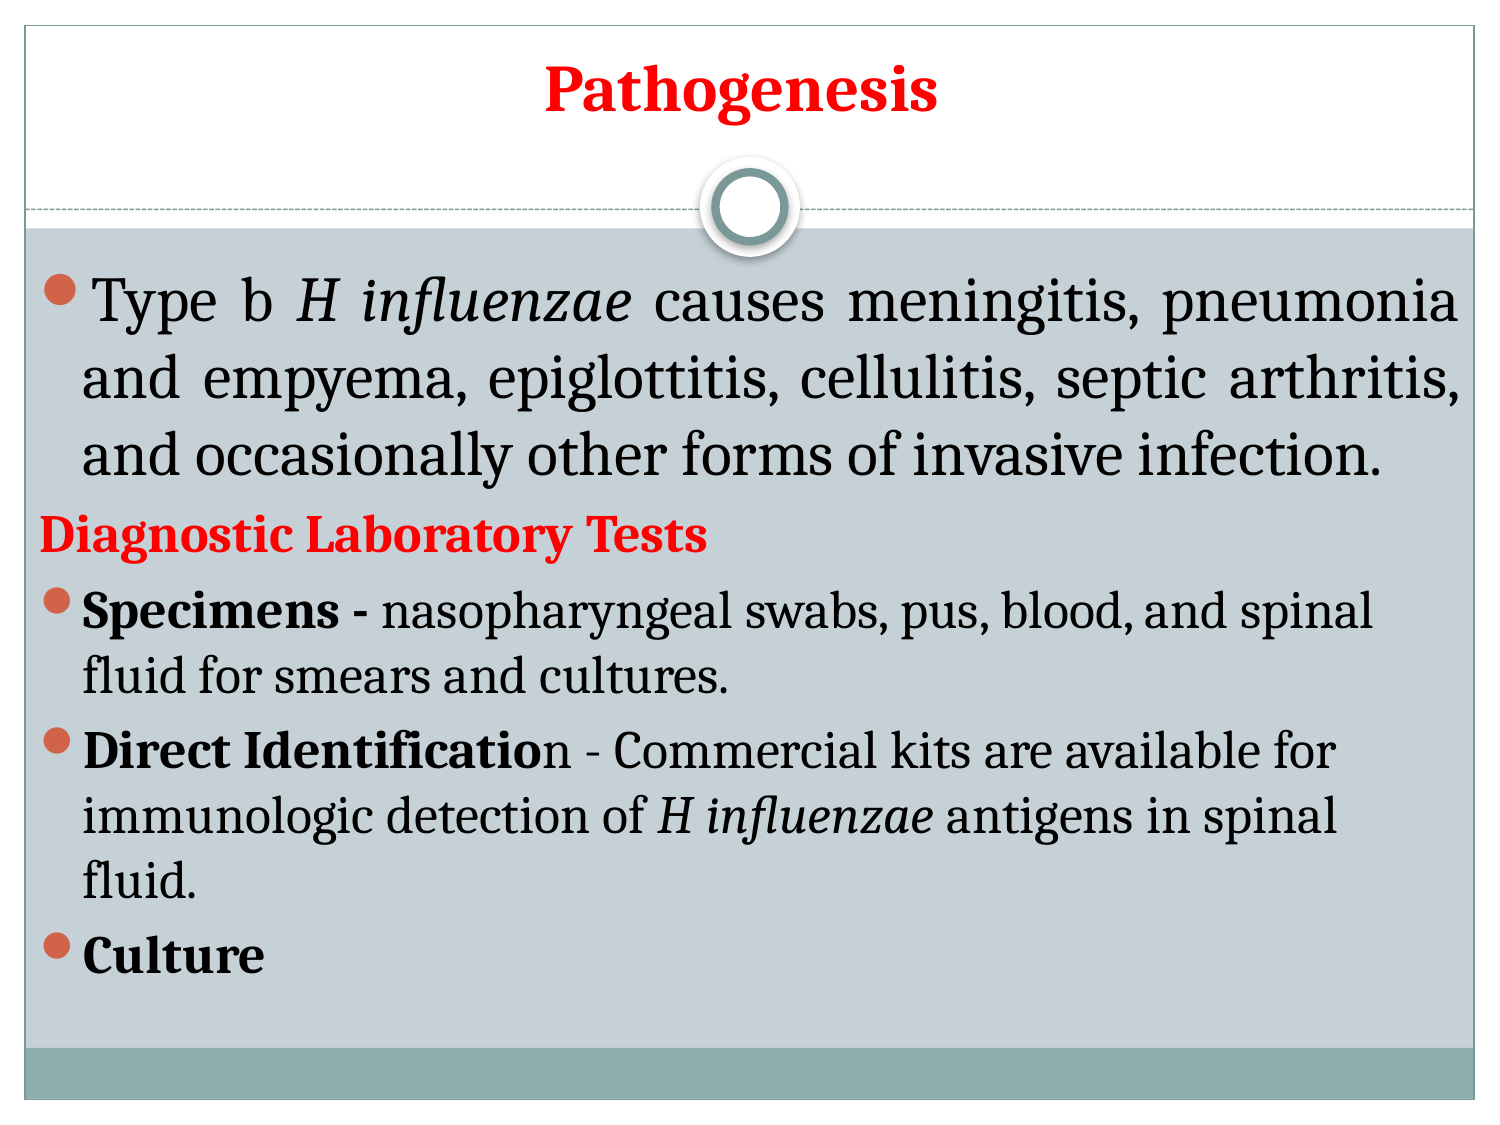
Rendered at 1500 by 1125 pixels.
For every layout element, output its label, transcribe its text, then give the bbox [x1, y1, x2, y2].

title Pathogenesis [49, 37, 1450, 213]
list Type b H influenzae causes meningitis, pneumonia and empyema, epiglottitis, cellulitis, septic arthritis, and occasionally other forms of invasive infection. Diagnostic Laboratory Tests Specimens - nasopharyngeal swabs, pus, blood, and spinal fluid for smears and cultures. Direct Identification - Commercial kits are available for immunologic detection of H influenzae antigens in spinal fluid. Culture [24, 250, 1475, 1050]
